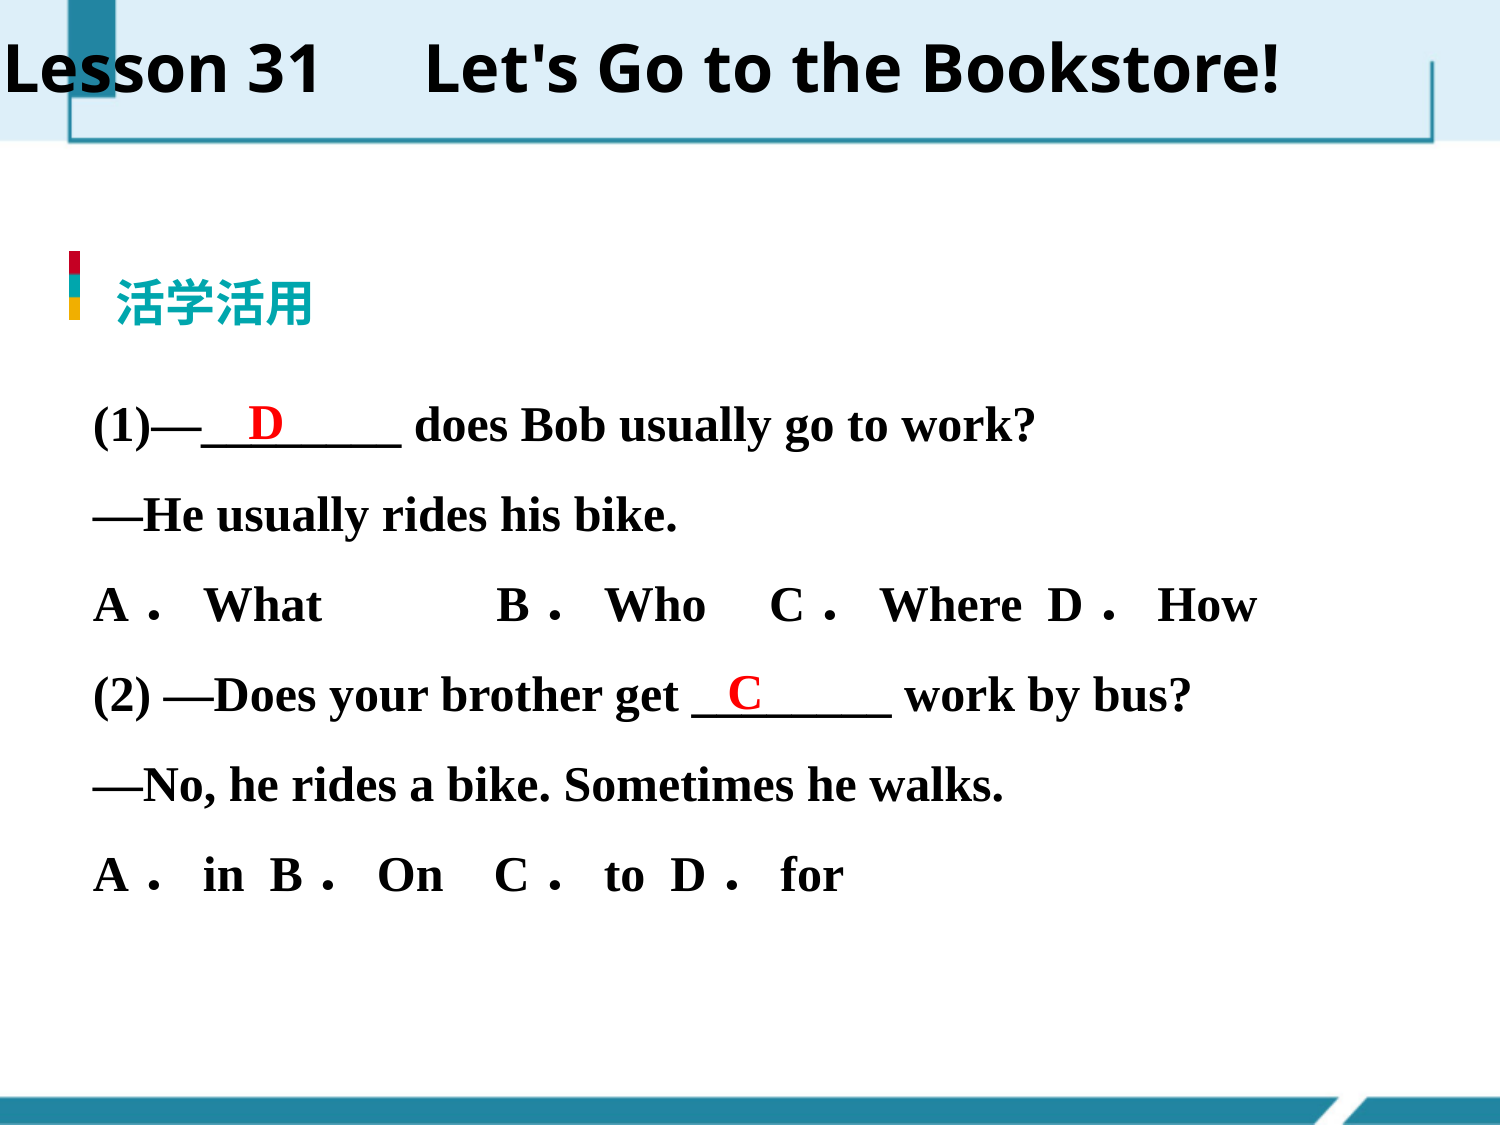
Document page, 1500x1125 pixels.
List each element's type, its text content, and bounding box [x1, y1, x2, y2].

text_box (1)—________ does Bob usually go to work? —He usually rides his bike. A．What B．Who C．Where D．How (2) —Does your brother get ________ work by bus? —No, he rides a bike. Sometimes he walks. A．in B．On C．to D．for [78, 353, 1402, 909]
picture [0, 0, 1500, 1125]
text_box 活学活用 [100, 234, 342, 339]
text_box Lesson 31 Let's Go to the Bookstore! [0, 18, 1296, 114]
text_box D [233, 381, 311, 457]
text_box C [712, 652, 790, 728]
